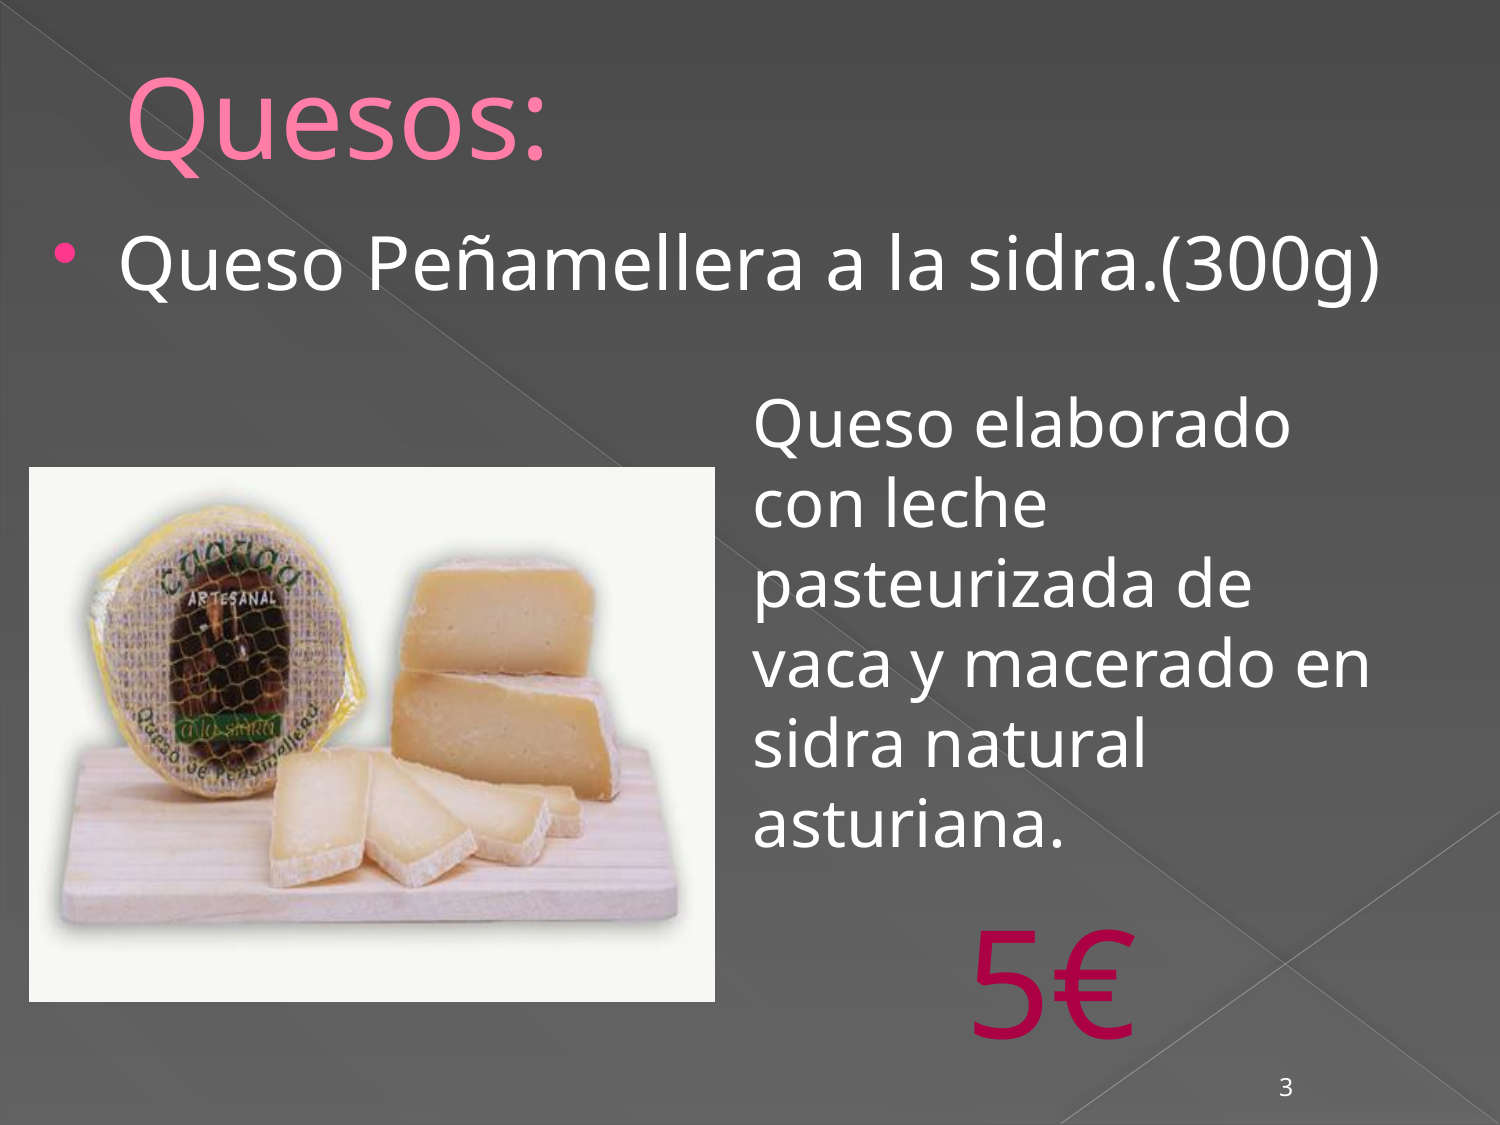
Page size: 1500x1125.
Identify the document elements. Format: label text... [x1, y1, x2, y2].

list Queso Peñamellera a la sidra.(300g) [29, 208, 1425, 1059]
text_box Queso elaborado con leche pasteurizada de vaca y macerado en sidra natural asturiana. [738, 373, 1424, 868]
text_box 5€ [950, 881, 1160, 1077]
title Quesos: [29, 0, 1380, 208]
slide_number 3 [1245, 1063, 1328, 1113]
picture [29, 467, 715, 1002]
